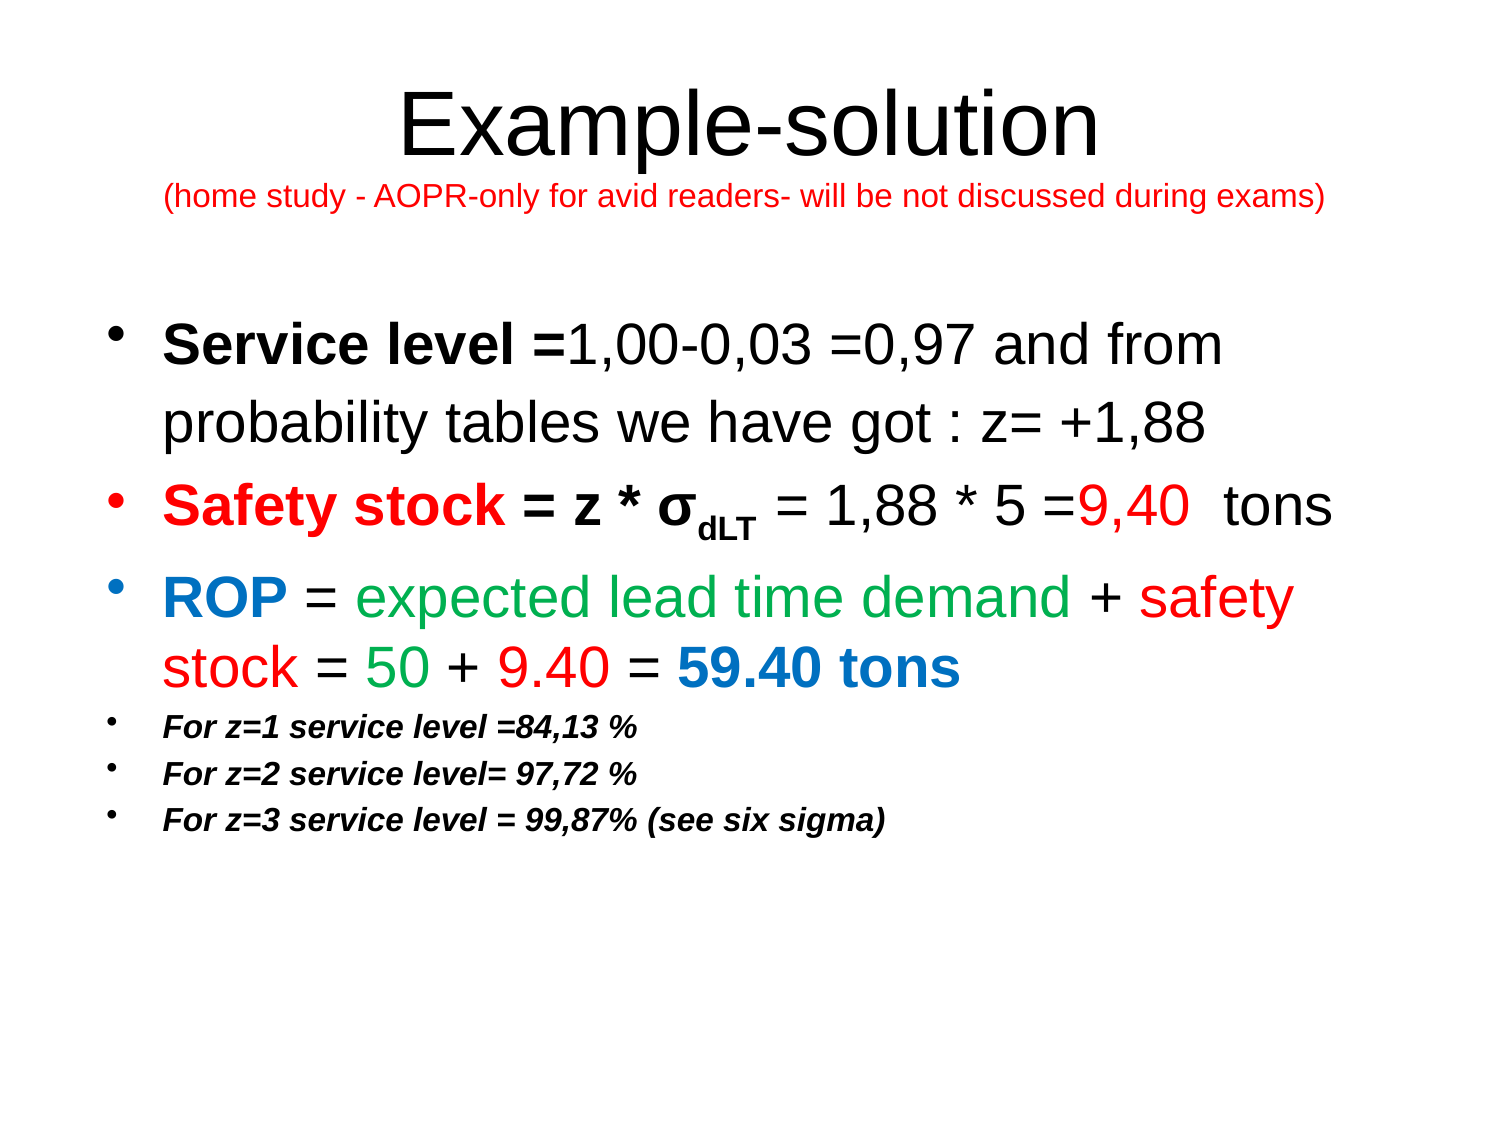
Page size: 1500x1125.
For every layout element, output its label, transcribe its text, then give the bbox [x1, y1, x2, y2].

title Example-solution (home study - AOPR-only for avid readers- will be not discussed during exams) [75, 45, 1425, 233]
text_box Service level =1,00-0,03 =0,97 and from probability tables we have got : z= +1,88 Safety stock = z * σdLT = 1,88 * 5 =9,40 tons ROP = expected lead time demand + safety stock = 50 + 9.40 = 59.40 tons For z=1 service level =84,13 % For z=2 service level= 97,72 % For z=3 service level = 99,87% (see six sigma) [91, 298, 1442, 1041]
